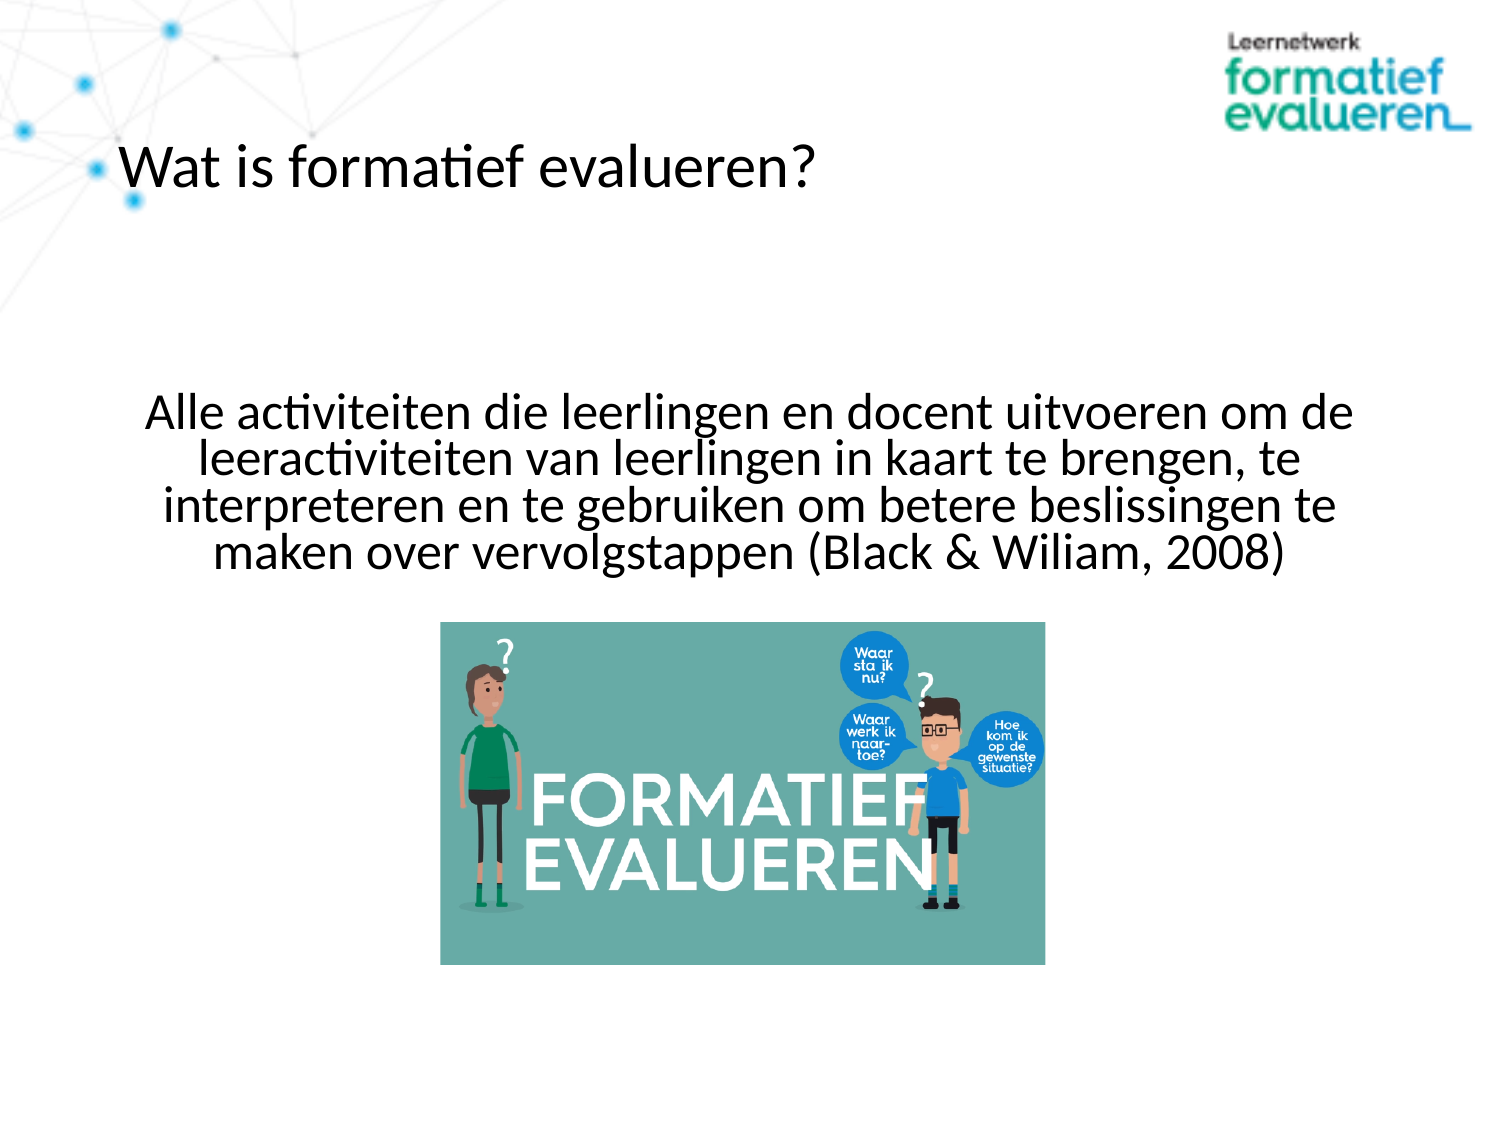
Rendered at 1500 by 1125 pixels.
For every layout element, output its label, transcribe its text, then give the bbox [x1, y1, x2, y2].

picture [440, 621, 1046, 965]
title Wat is formatief evalueren? [103, 59, 1397, 278]
list Alle activiteiten die leerlingen en docent uitvoeren om de leeractiviteiten van leerlingen in kaart te brengen, te interpreteren en te gebruiken om betere beslissingen te maken over vervolgstappen (Black & Wiliam, 2008) [103, 299, 1397, 1013]
